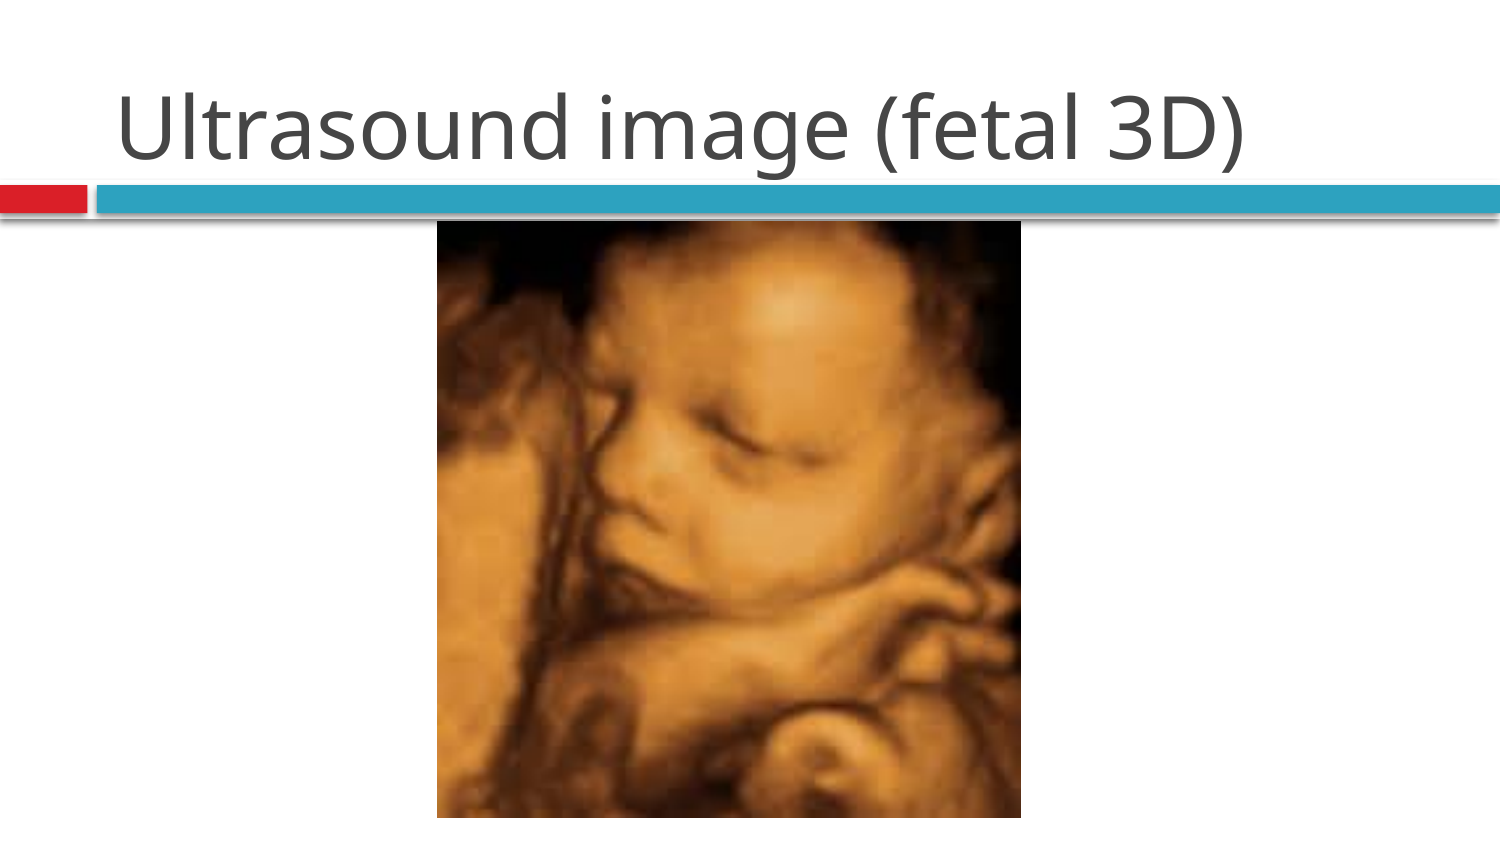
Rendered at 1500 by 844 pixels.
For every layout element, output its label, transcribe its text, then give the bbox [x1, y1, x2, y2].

title Ultrasound image (fetal 3D) [99, 19, 1438, 185]
picture [437, 221, 1021, 819]
